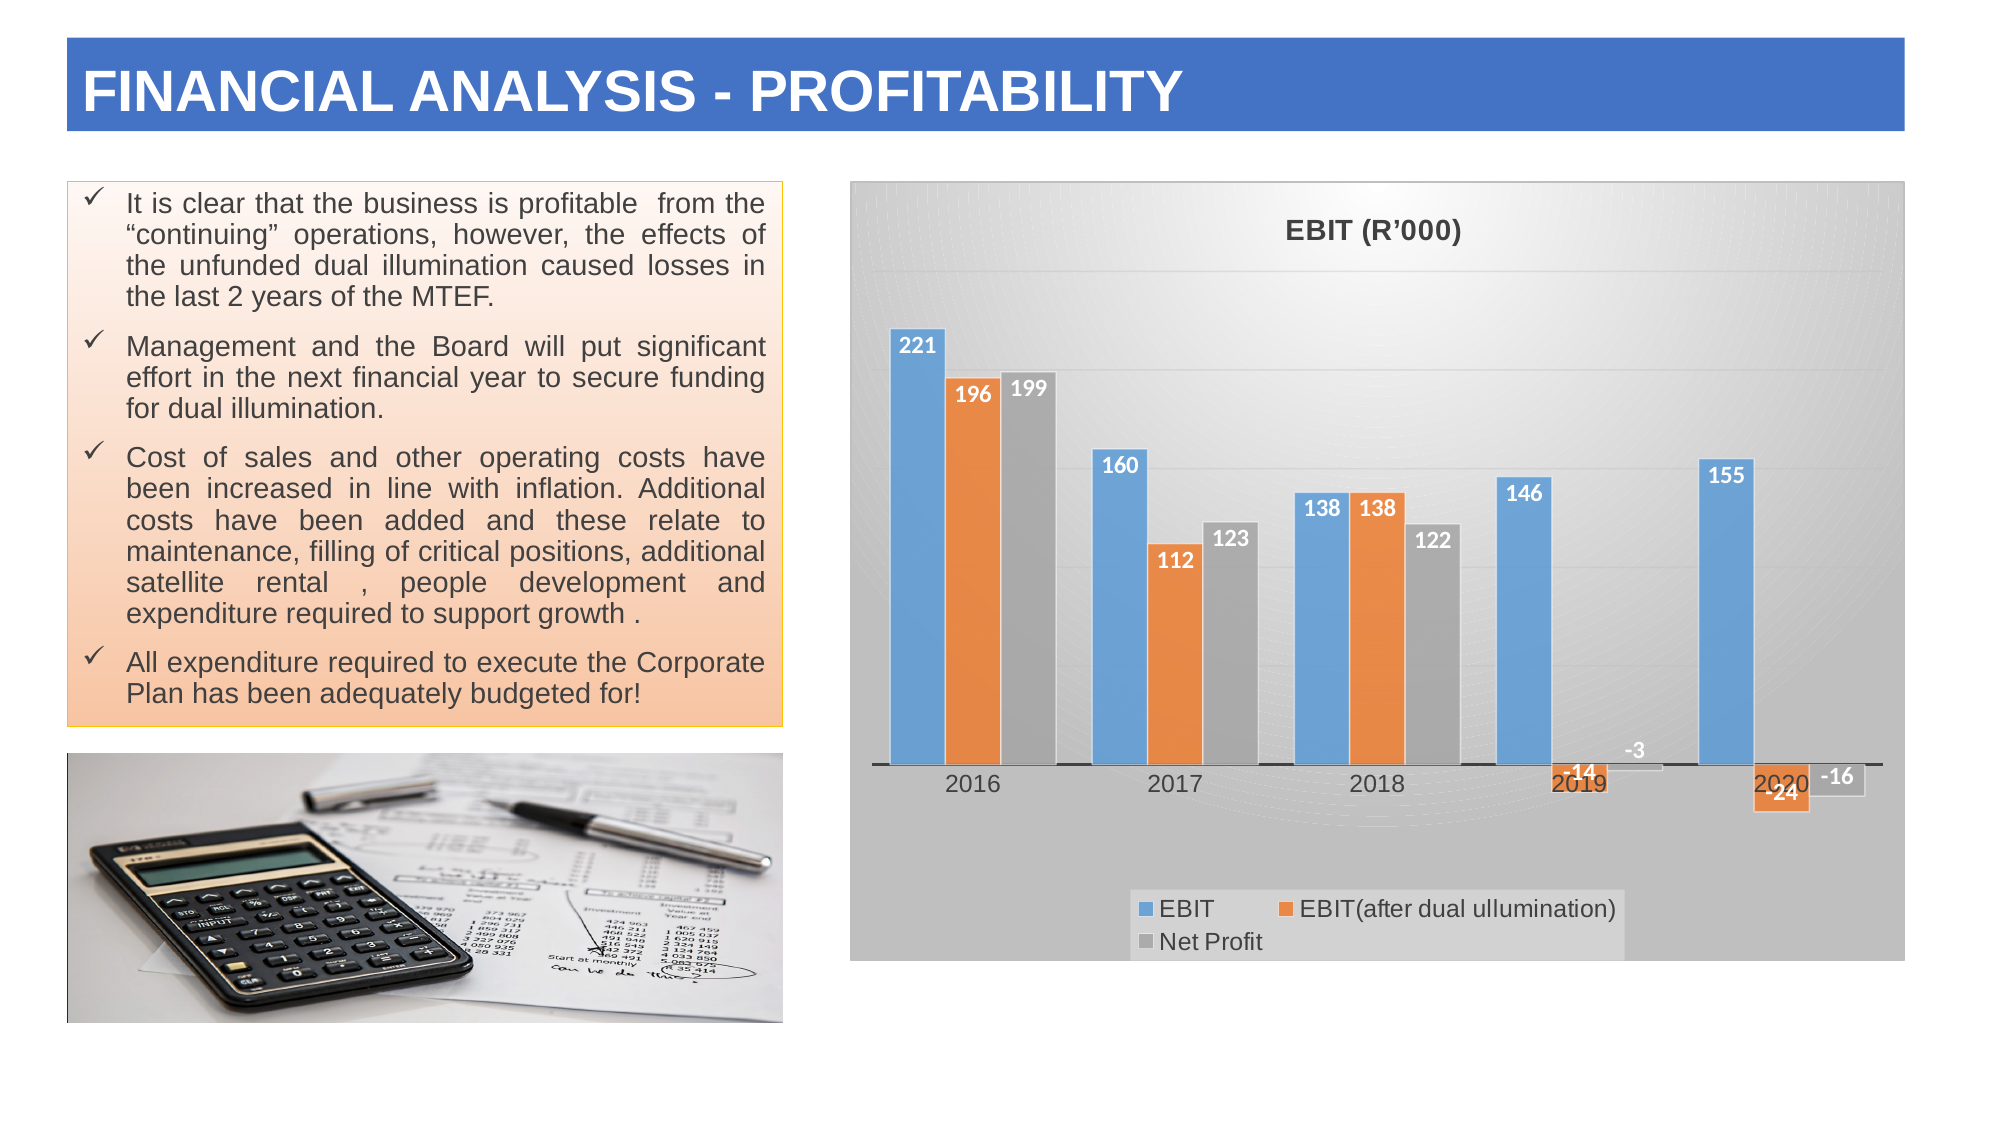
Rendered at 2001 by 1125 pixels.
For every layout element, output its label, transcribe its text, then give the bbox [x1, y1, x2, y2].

list It is clear that the business is profitable from the “continuing” operations, however, the effects of the unfunded dual illumination caused losses in the last 2 years of the MTEF. Management and the Board will put significant effort in the next financial year to secure funding for dual illumination. Cost of sales and other operating costs have been increased in line with inflation. Additional costs have been added and these relate to maintenance, filling of critical positions, additional satellite rental , people development and expenditure required to support growth . All expenditure required to execute the Corporate Plan has been adequately budgeted for! [67, 181, 783, 727]
picture [66, 753, 783, 1023]
chart [850, 181, 1905, 962]
title FINANCIAL ANALYSIS - PROFITABILITY [67, 37, 1905, 132]
